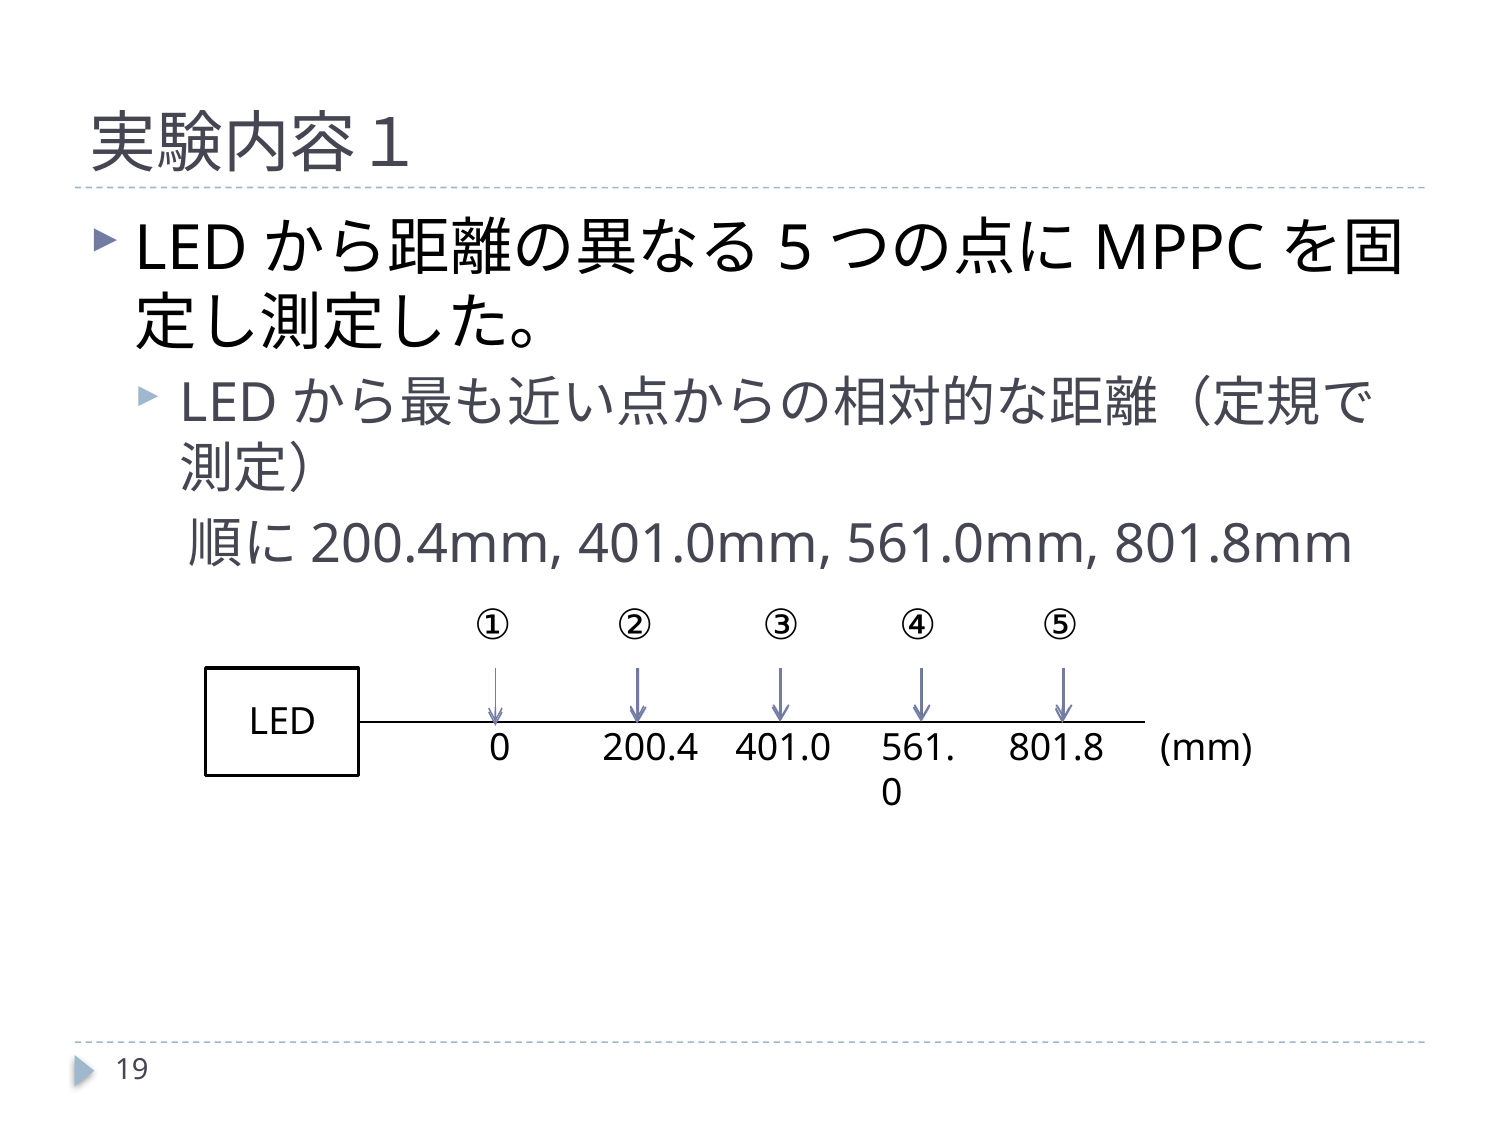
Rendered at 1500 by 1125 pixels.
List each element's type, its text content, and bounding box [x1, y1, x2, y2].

slide_number 19 [100, 1042, 426, 1103]
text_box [205, 589, 1146, 777]
text_box (mm) [1151, 715, 1346, 775]
list LEDから距離の異なる5つの点にMPPCを固定し測定した。 LEDから最も近い点からの相対的な距離（定規で測定） 順に200.4mm, 401.0mm, 561.0mm, 801.8mm [75, 200, 1425, 1010]
title 実験内容１ [75, 24, 1425, 188]
text_box 561.0 [866, 788, 985, 820]
